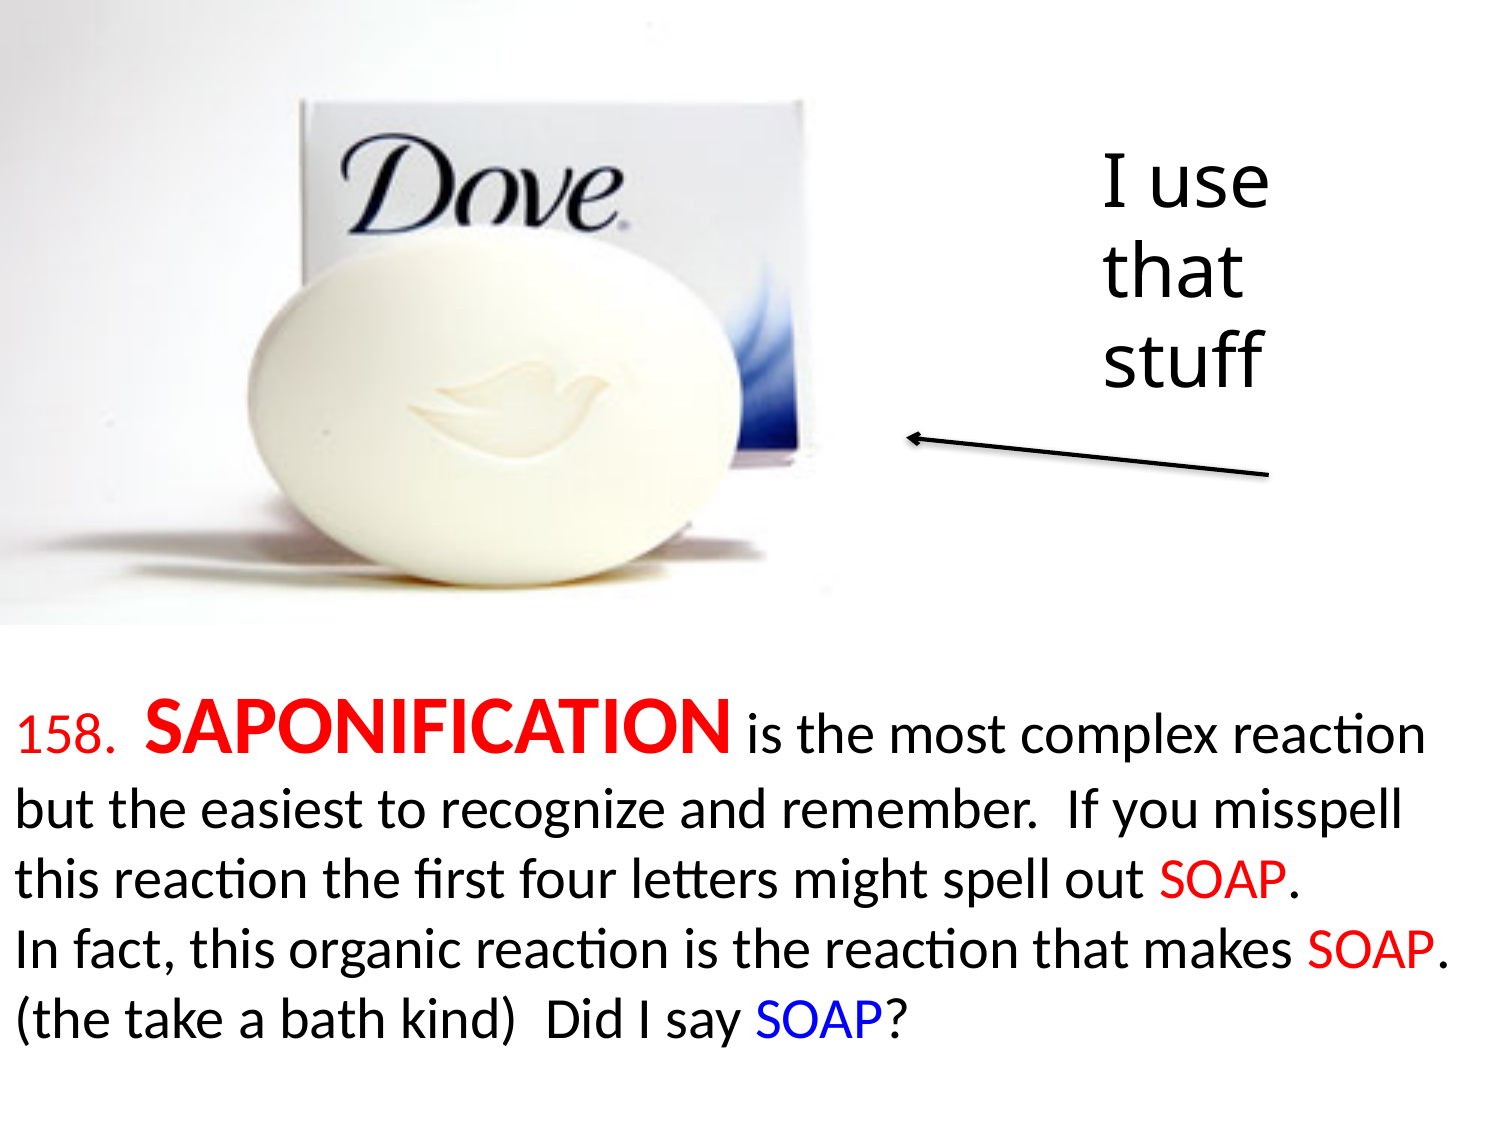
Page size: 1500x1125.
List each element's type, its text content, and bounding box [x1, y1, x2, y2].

text_box I use that stuff [1087, 124, 1363, 410]
text_box 158. SAPONIFICATION is the most complex reaction but the easiest to recognize and remember. If you misspell this reaction the first four letters might spell out SOAP. In fact, this organic reaction is the reaction that makes SOAP. (the take a bath kind) Did I say SOAP? [0, 662, 1488, 1058]
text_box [905, 437, 1269, 476]
picture [0, 0, 1051, 626]
